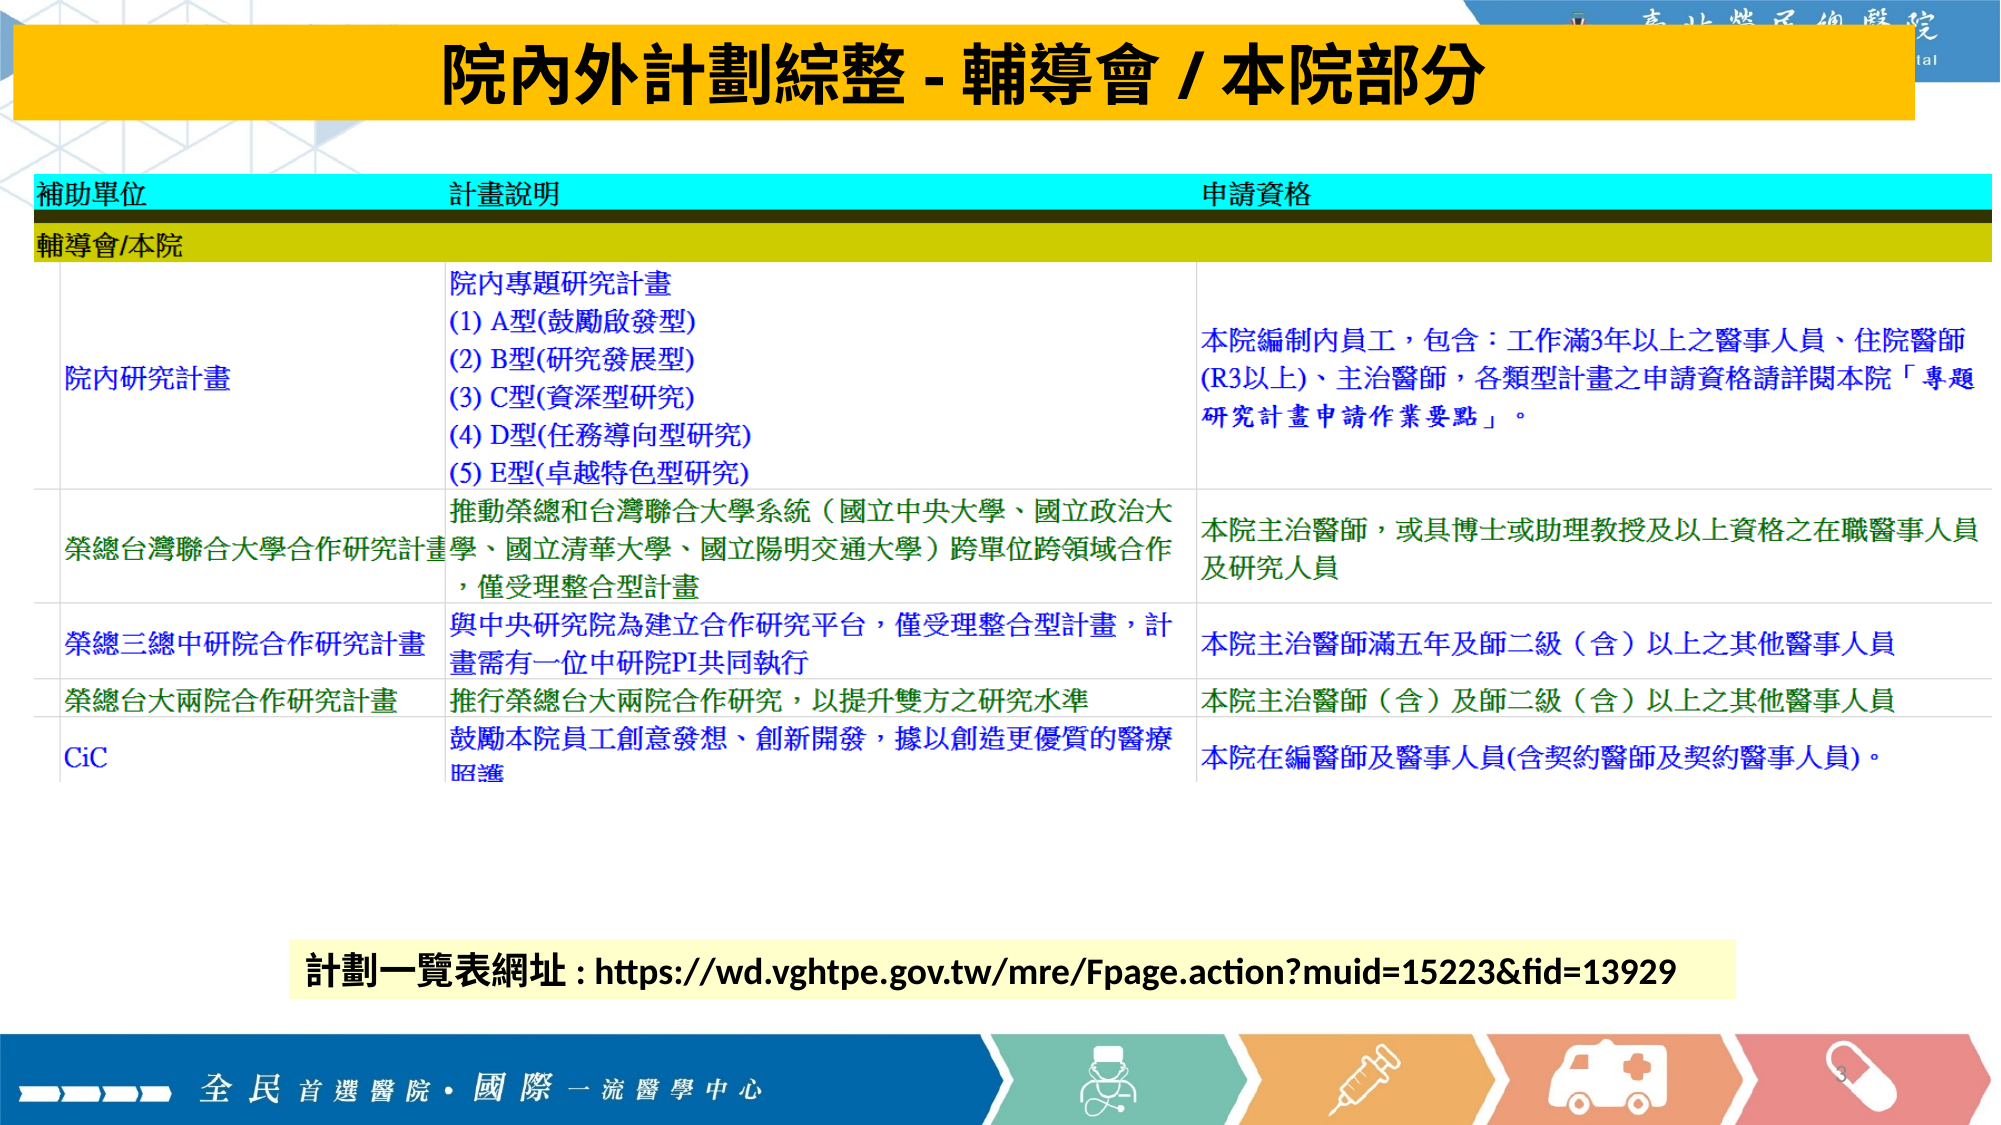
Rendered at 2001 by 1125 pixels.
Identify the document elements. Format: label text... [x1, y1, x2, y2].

text_box 院內外計劃綜整-輔導會/本院部分 [12, 24, 1916, 121]
text_box 計劃一覽表網址: https://wd.vghtpe.gov.tw/mre/Fpage.action?muid=15223&fid=13929 [289, 939, 1737, 1000]
slide_number 3 [1412, 1042, 1863, 1103]
picture [0, 0, 2000, 1125]
